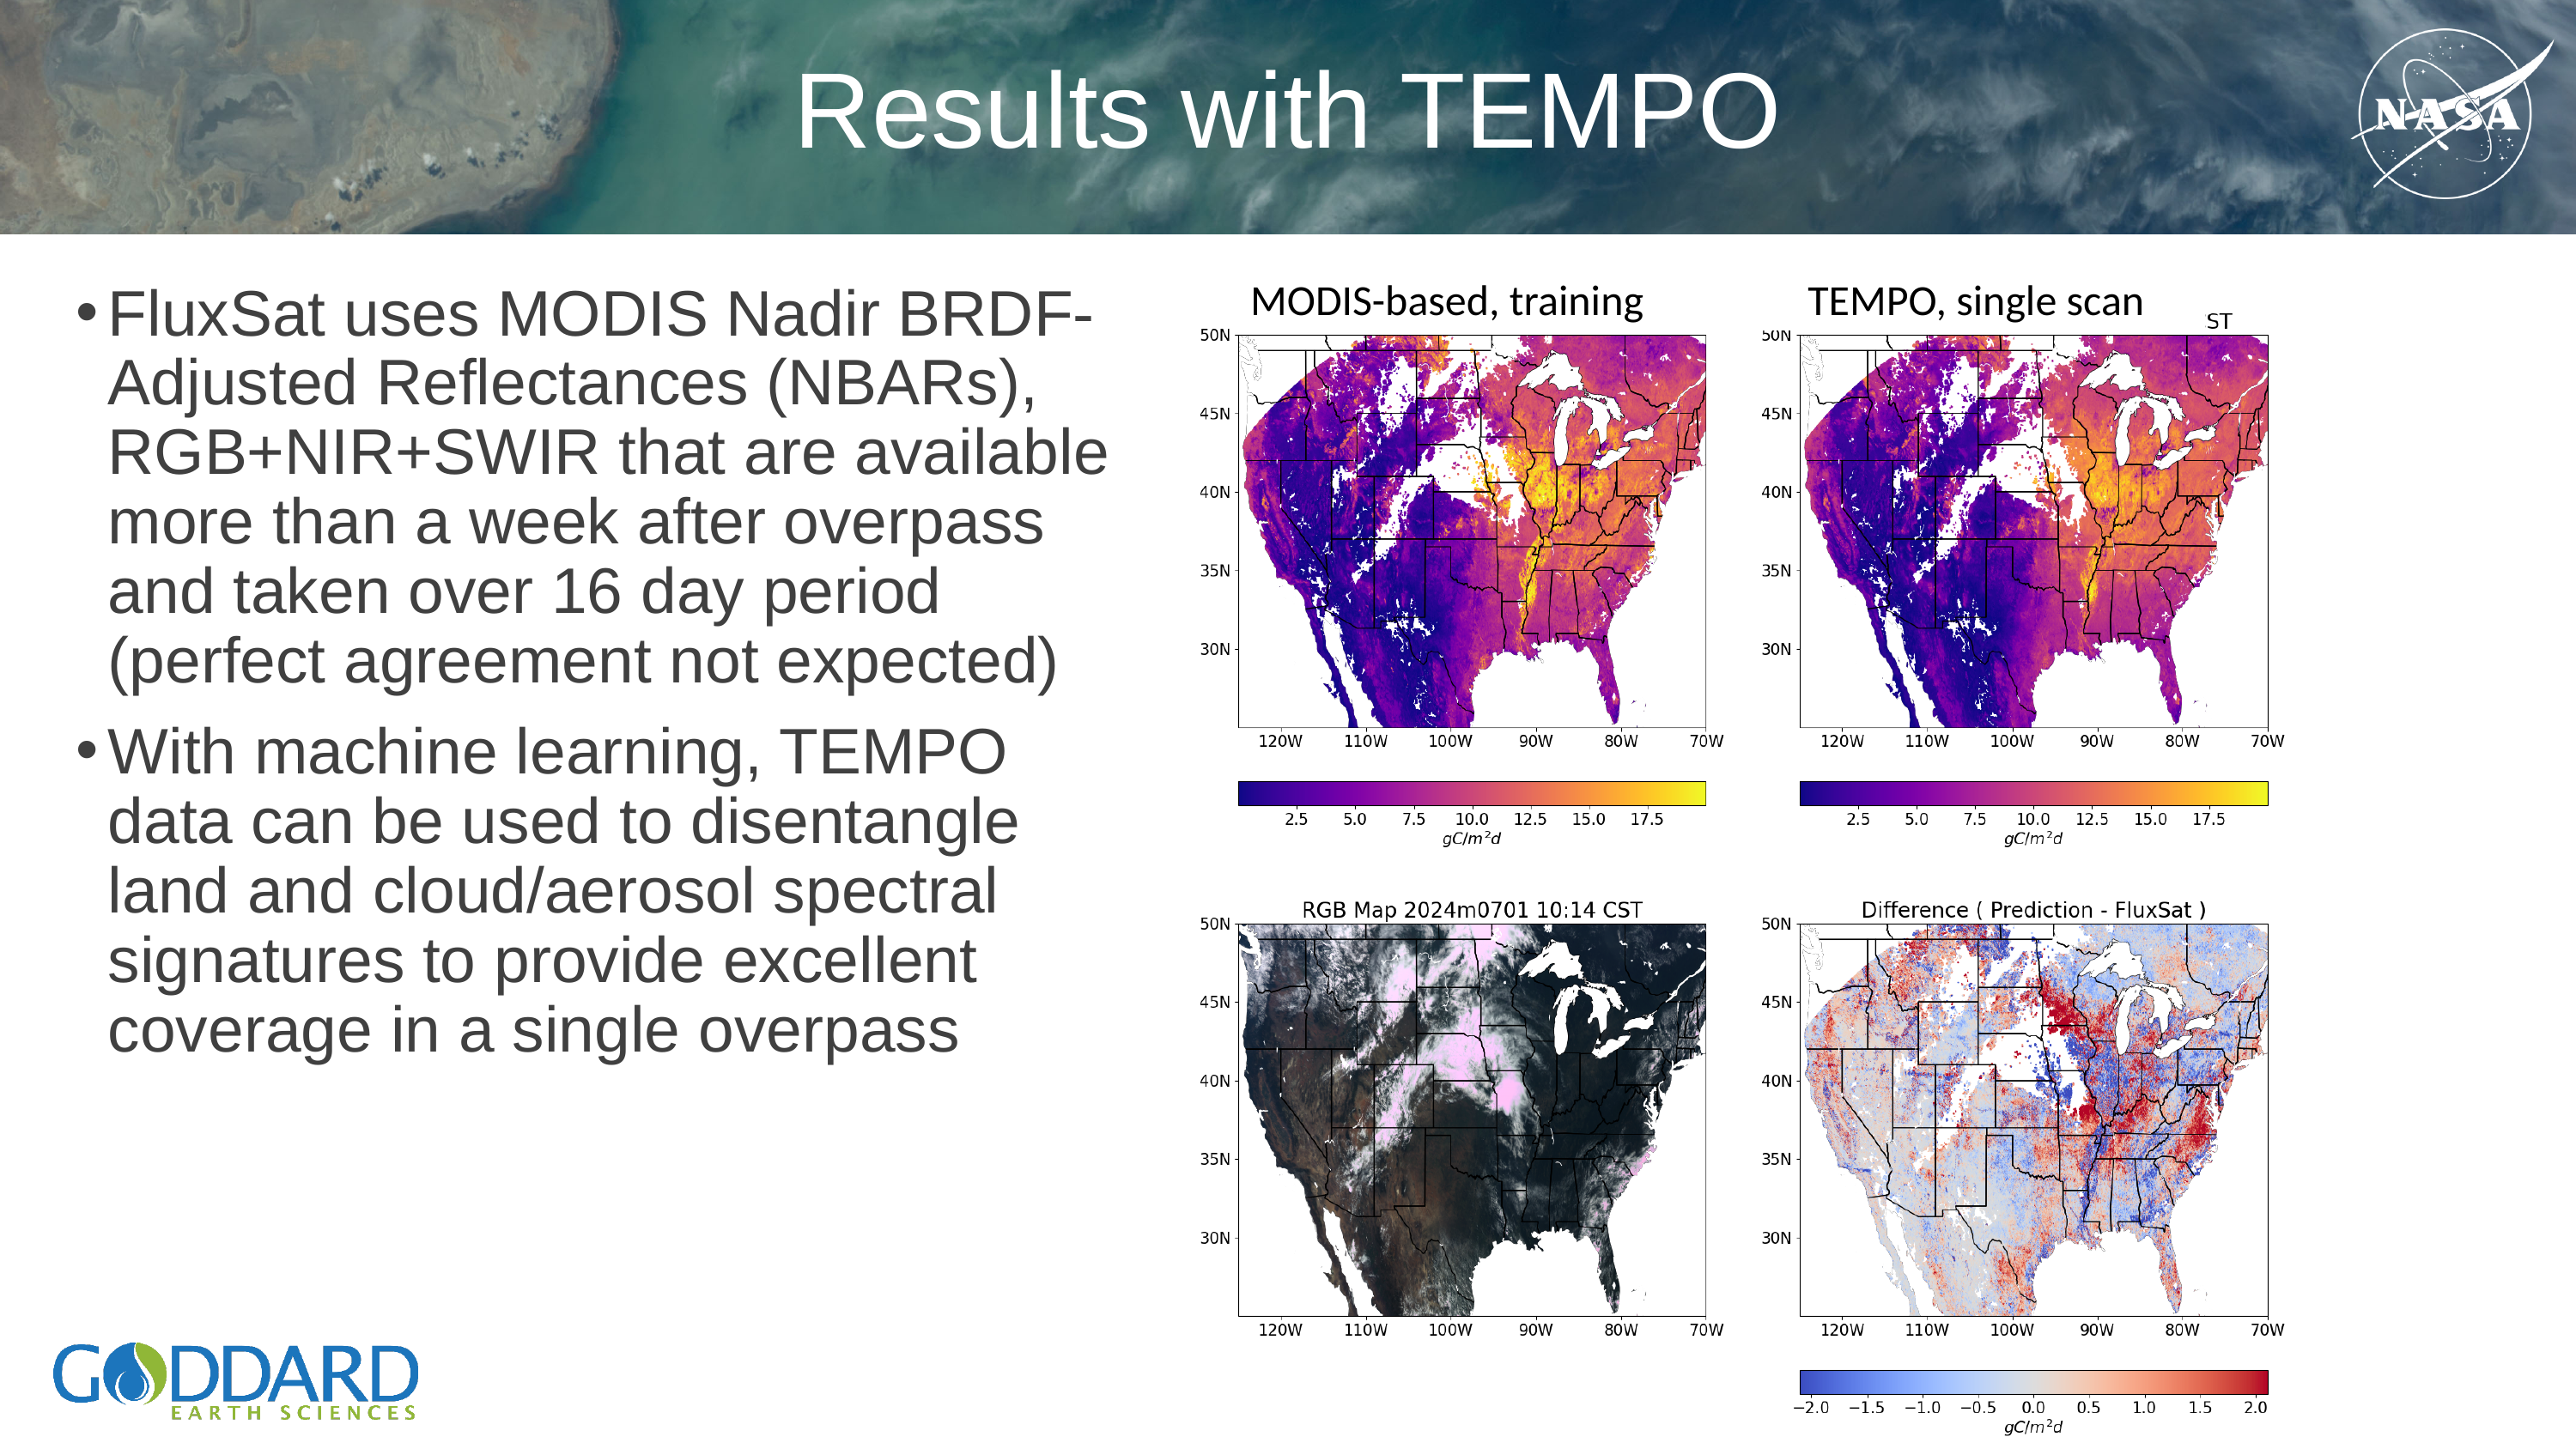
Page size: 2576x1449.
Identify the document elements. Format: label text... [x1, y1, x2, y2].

picture [1154, 263, 2351, 1449]
text_box FluxSat uses MODIS Nadir BRDF-Adjusted Reflectances (NBARs), RGB+NIR+SWIR that are available more than a week after overpass and taken over 16 day period (perfect agreement not expected) With machine learning, TEMPO data can be used to disentangle land and cloud/aerosol spectral signatures to provide excellent coverage in a single overpass [63, 273, 1154, 1304]
picture [53, 1343, 418, 1420]
picture [0, 0, 2576, 234]
title Results with TEMPO [370, 15, 2206, 212]
